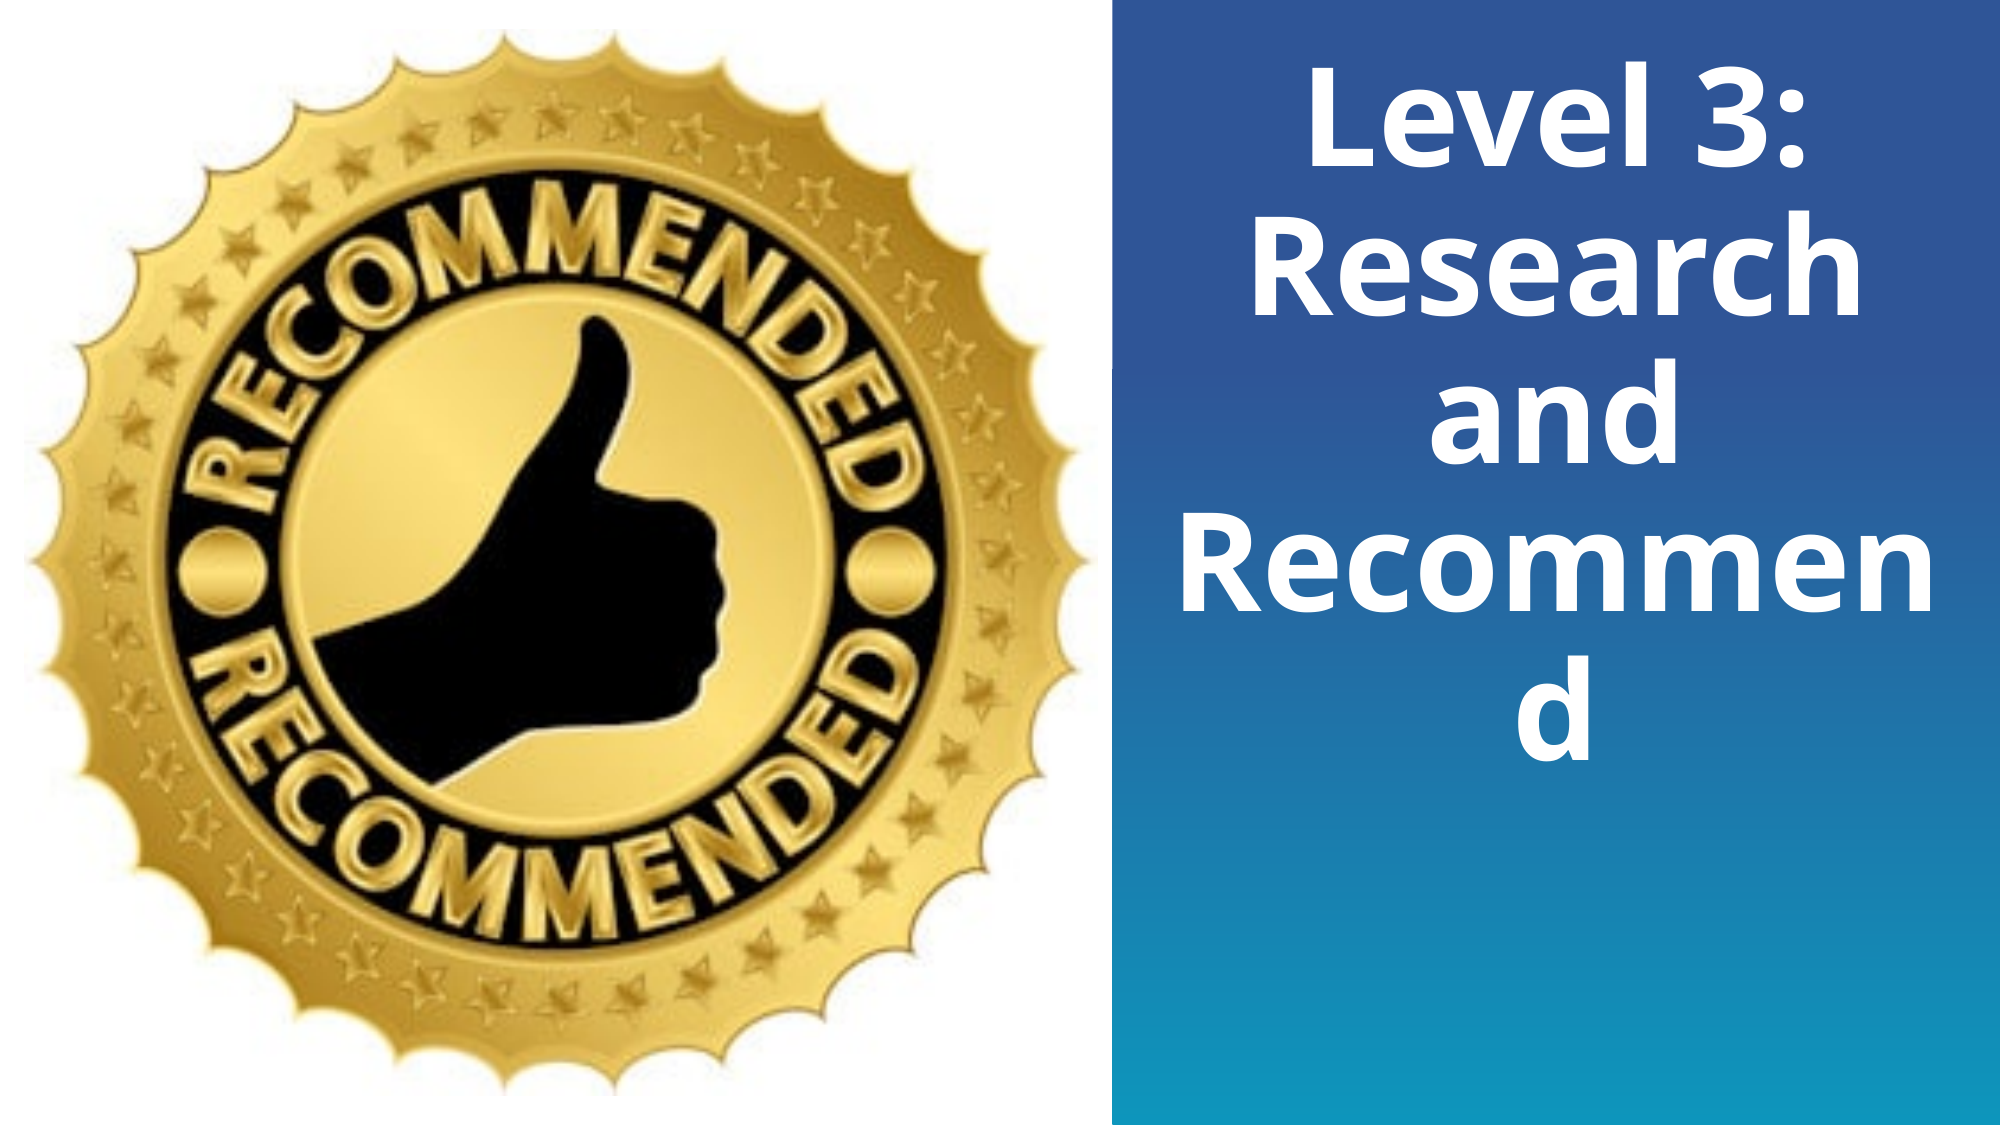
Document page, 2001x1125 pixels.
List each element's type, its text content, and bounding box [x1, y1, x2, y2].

picture [24, 29, 1098, 1096]
text_box [1111, 0, 2000, 1125]
title Level 3: Research and Recommend [1146, 327, 1967, 798]
